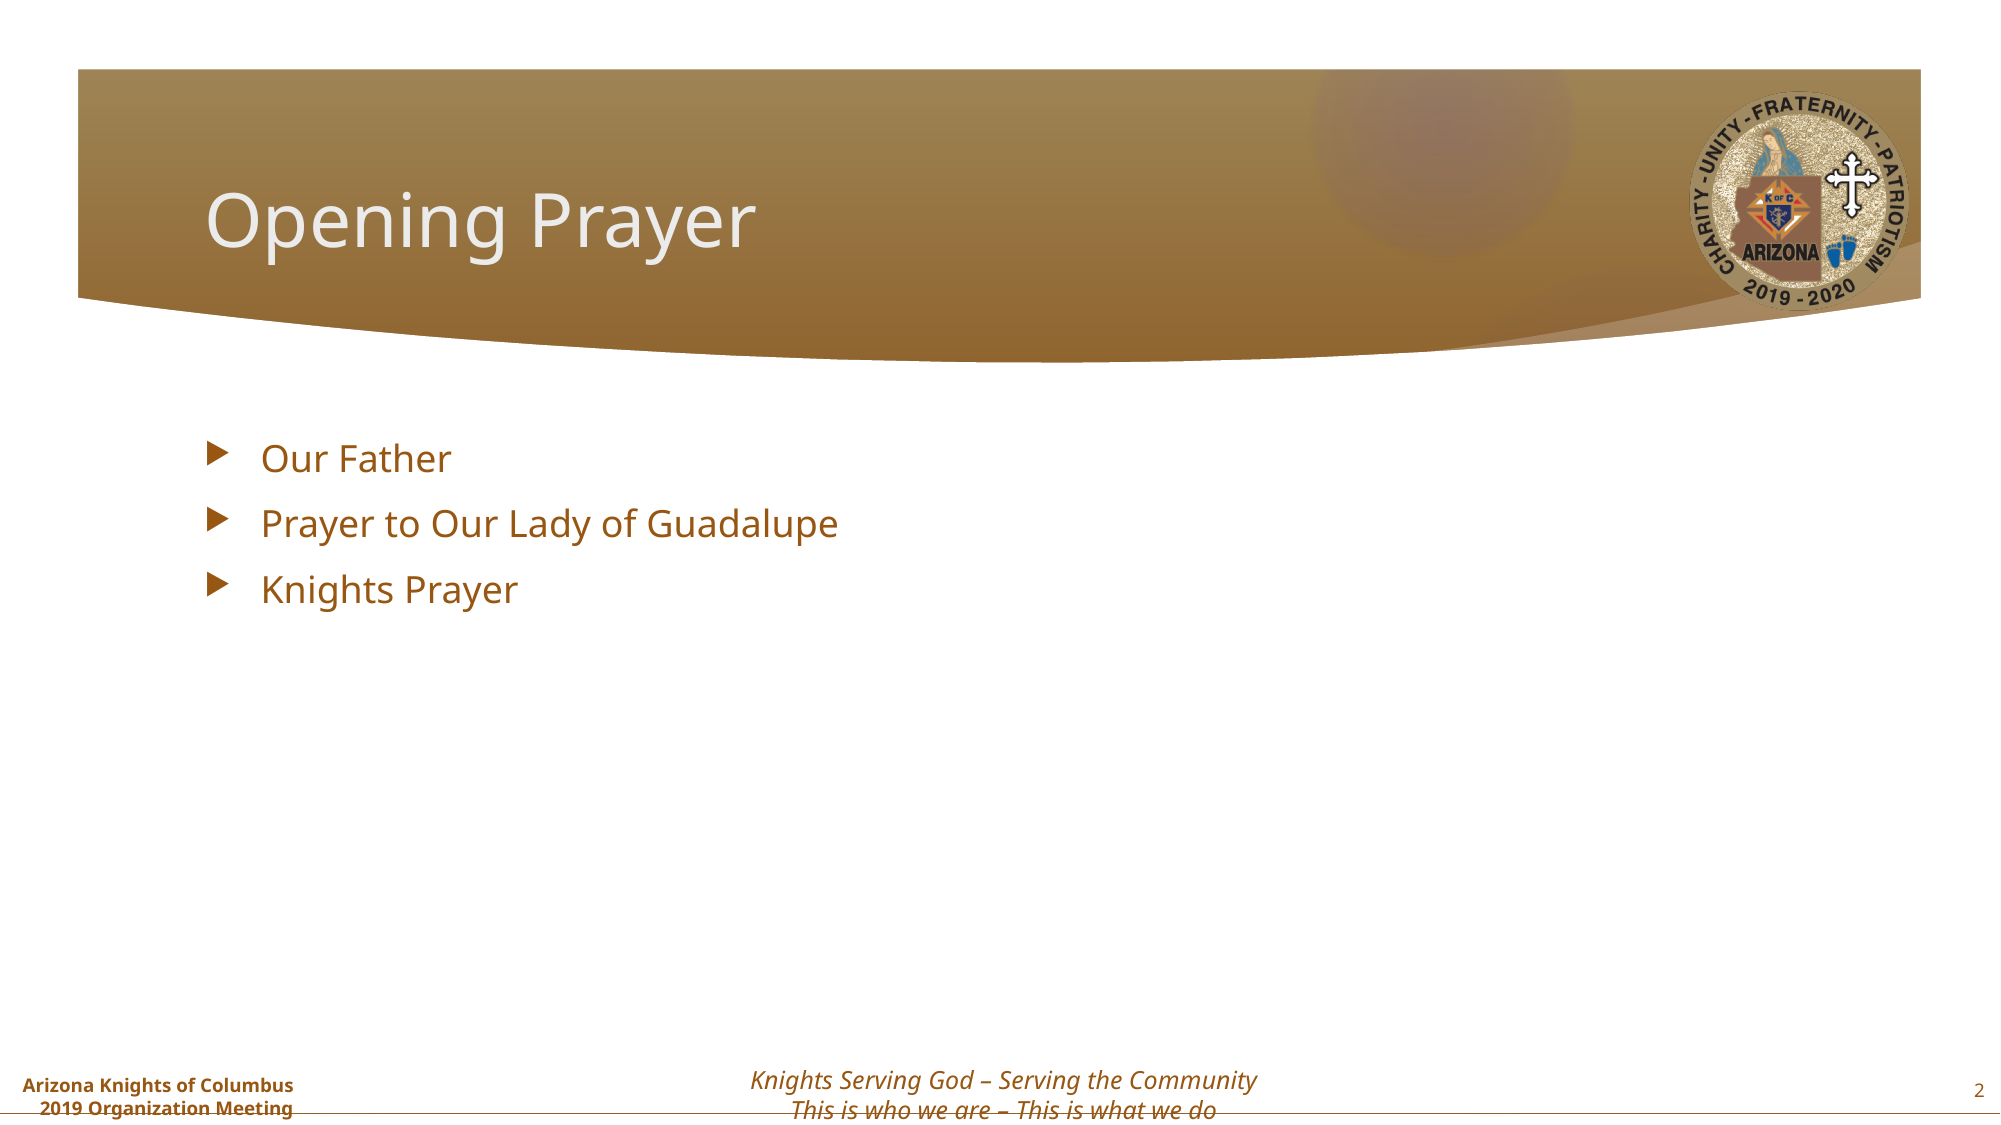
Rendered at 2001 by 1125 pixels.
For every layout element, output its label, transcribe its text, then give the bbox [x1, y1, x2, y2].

footer Knights Serving God – Serving the Community This is who we are – This is what we do [687, 1070, 1321, 1121]
slide_number 2 [1780, 1061, 2000, 1122]
list Our Father Prayer to Our Lady of Guadalupe Knights Prayer [189, 427, 1638, 988]
title Opening Prayer [189, 159, 1627, 276]
slide_number Arizona Knights of Columbus 2019 Organization Meeting [0, 1071, 309, 1122]
picture [1673, 76, 1925, 324]
